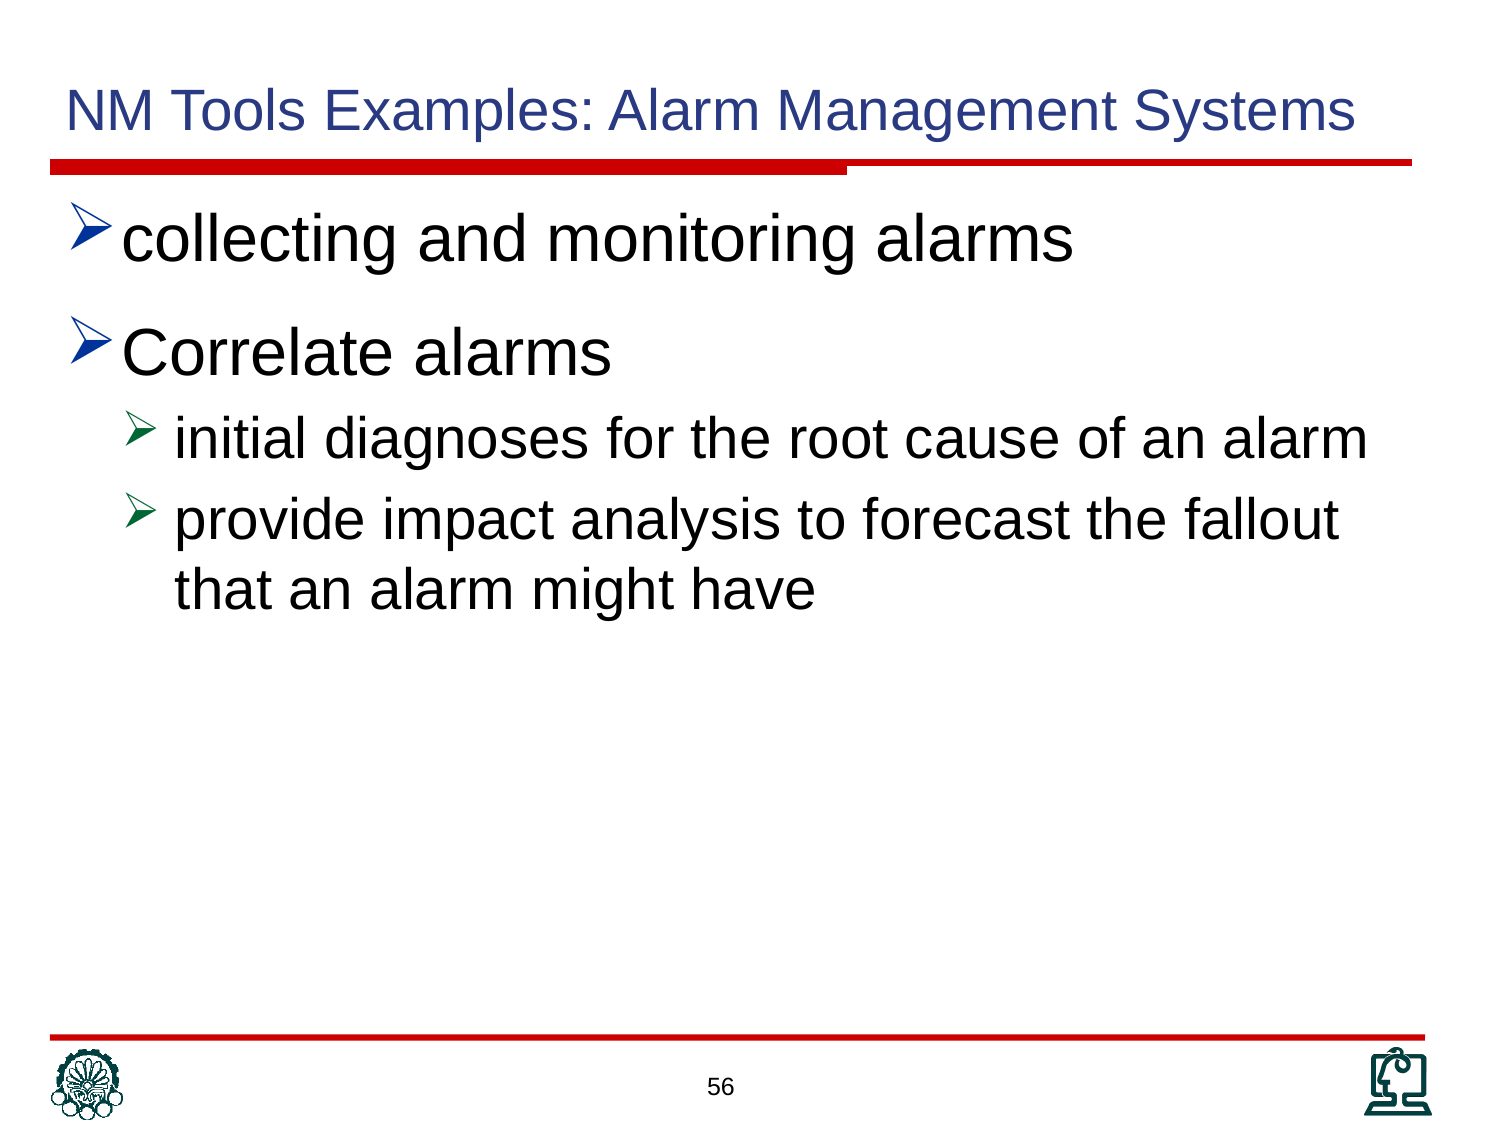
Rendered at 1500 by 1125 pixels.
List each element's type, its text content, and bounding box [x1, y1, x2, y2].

title NM Tools Examples: Alarm Management Systems [49, 24, 1438, 151]
list collecting and monitoring alarms Correlate alarms initial diagnoses for the root cause of an alarm provide impact analysis to forecast the fallout that an alarm might have [49, 187, 1426, 1038]
picture [50, 1047, 125, 1122]
picture [1362, 1045, 1438, 1119]
slide_number 56 [649, 1062, 751, 1103]
